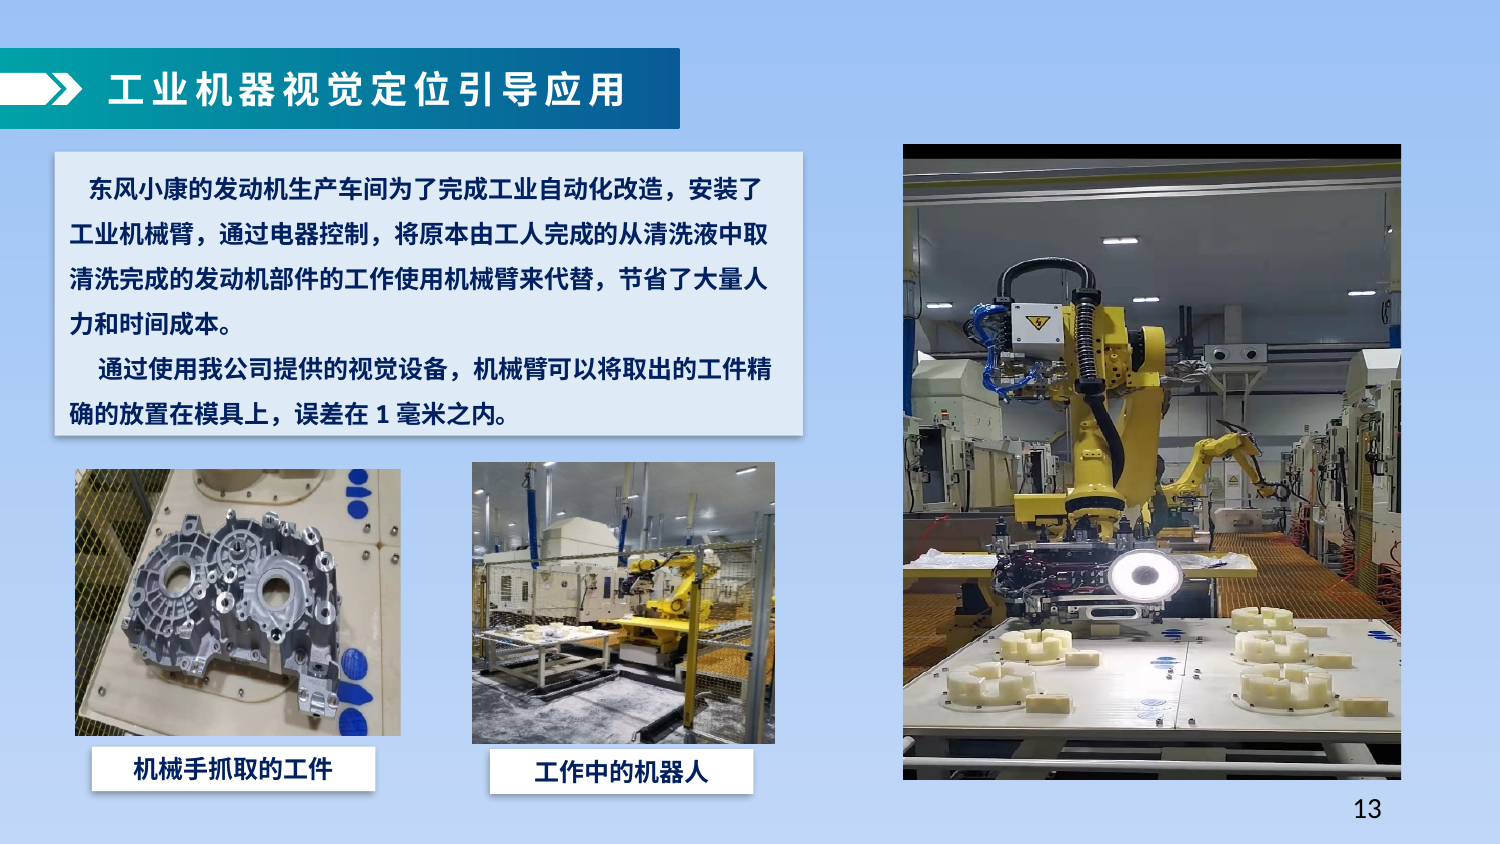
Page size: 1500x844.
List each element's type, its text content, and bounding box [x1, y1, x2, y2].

text_box [0, 48, 680, 129]
text_box 东风小康的发动机生产车间为了完成工业自动化改造，安装了工业机械臂，通过电器控制，将原本由工人完成的从清洗液中取清洗完成的发动机部件的工作使用机械臂来代替，节省了大量人力和时间成本。 通过使用我公司提供的视觉设备，机械臂可以将取出的工件精确的放置在模具上，误差在1毫米之内。 [54, 151, 803, 436]
text_box [51, 72, 83, 105]
text_box [0, 72, 62, 105]
text_box 工业机器视觉定位引导应用 [92, 59, 660, 119]
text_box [472, 462, 775, 801]
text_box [75, 469, 401, 798]
text_box 13 [1059, 782, 1397, 827]
picture [903, 144, 1402, 780]
